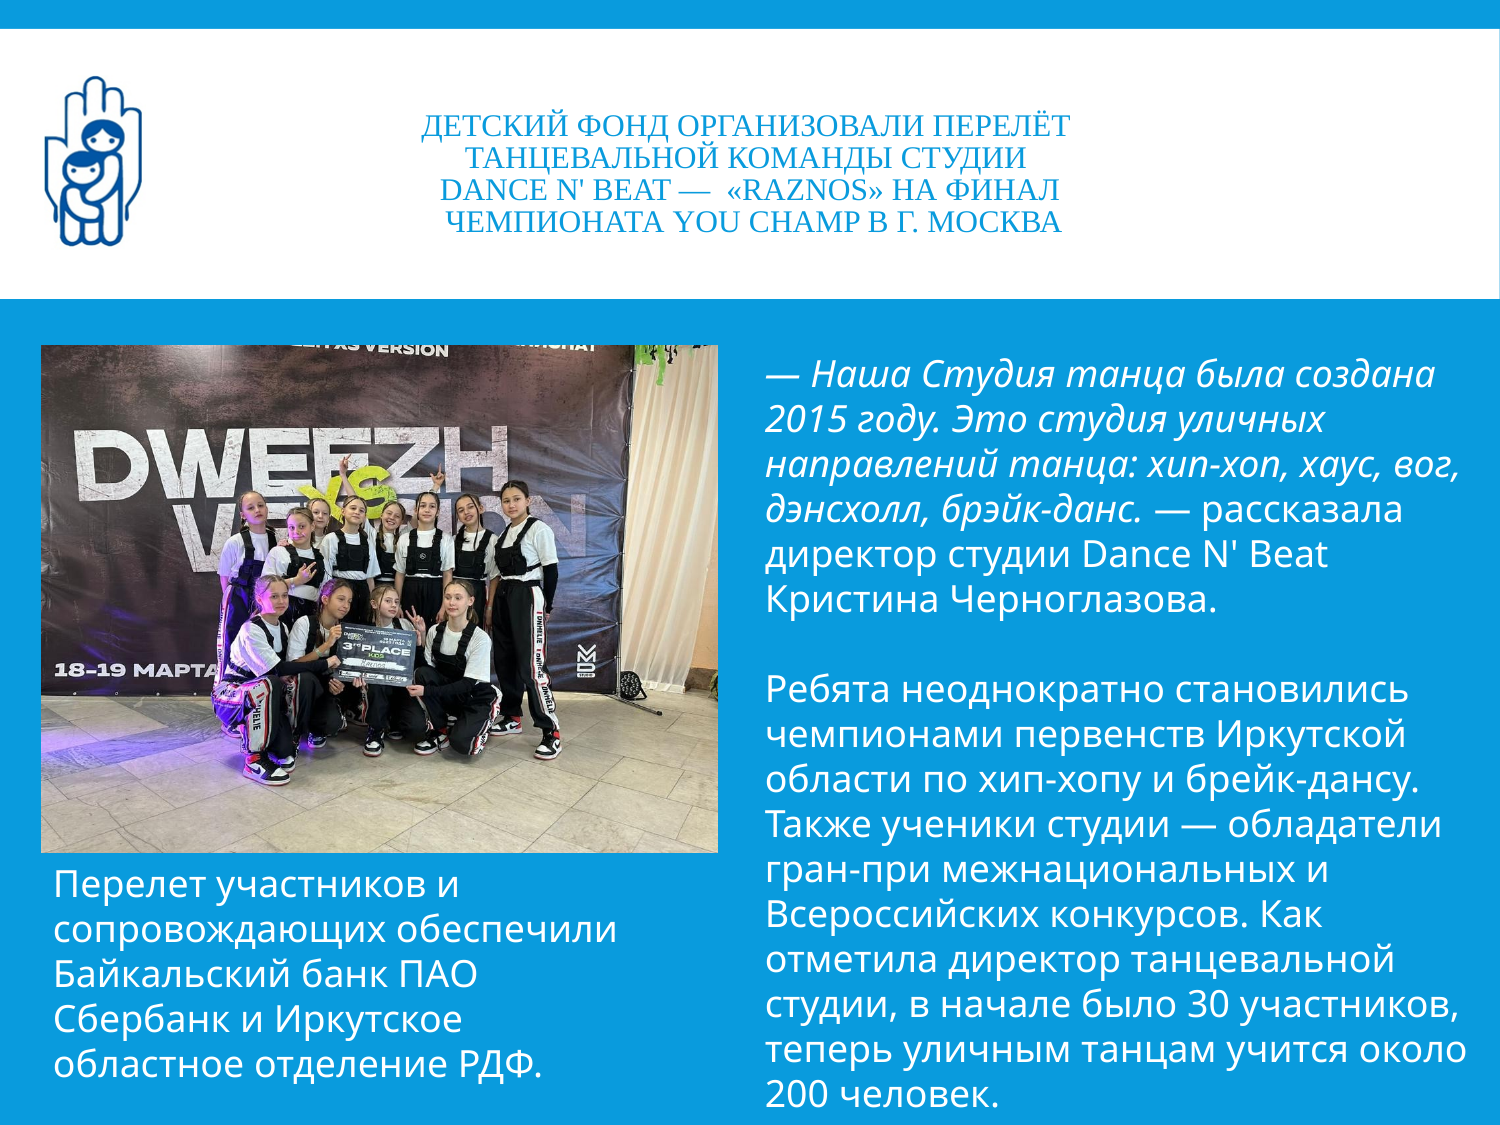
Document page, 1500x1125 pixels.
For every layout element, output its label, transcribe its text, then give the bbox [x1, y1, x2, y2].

picture [43, 75, 146, 250]
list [40, 345, 718, 853]
text_box Перелет участников и сопровождающих обеспечили Байкальский банк ПАО Сбербанк и Иркутское областное отделение РДФ. [38, 860, 680, 1093]
text_box — Наша Студия танца была создана 2015 году. Это студия уличных направлений танца: хип-хоп, хаус, вог, дэнсхолл, брэйк-данс. — рассказала директор студии Dance N' Beat Кристина Черноглазова. Ребята неоднократно становились чемпионами первенств Иркутской области по хип-хопу и брейк-дансу. Также ученики студии — обладатели гран-при межнациональных и Всероссийских конкурсов. Как отметила директор танцевальной студии, в начале было 30 участников, теперь уличным танцам учится около 200 человек. [749, 342, 1500, 1122]
title Детский фонд организовали перелёт танцевальной команды студии Dance N' Beat — «Raznos» на финал чемпионата You Champ в г. Москва [0, 101, 1500, 290]
